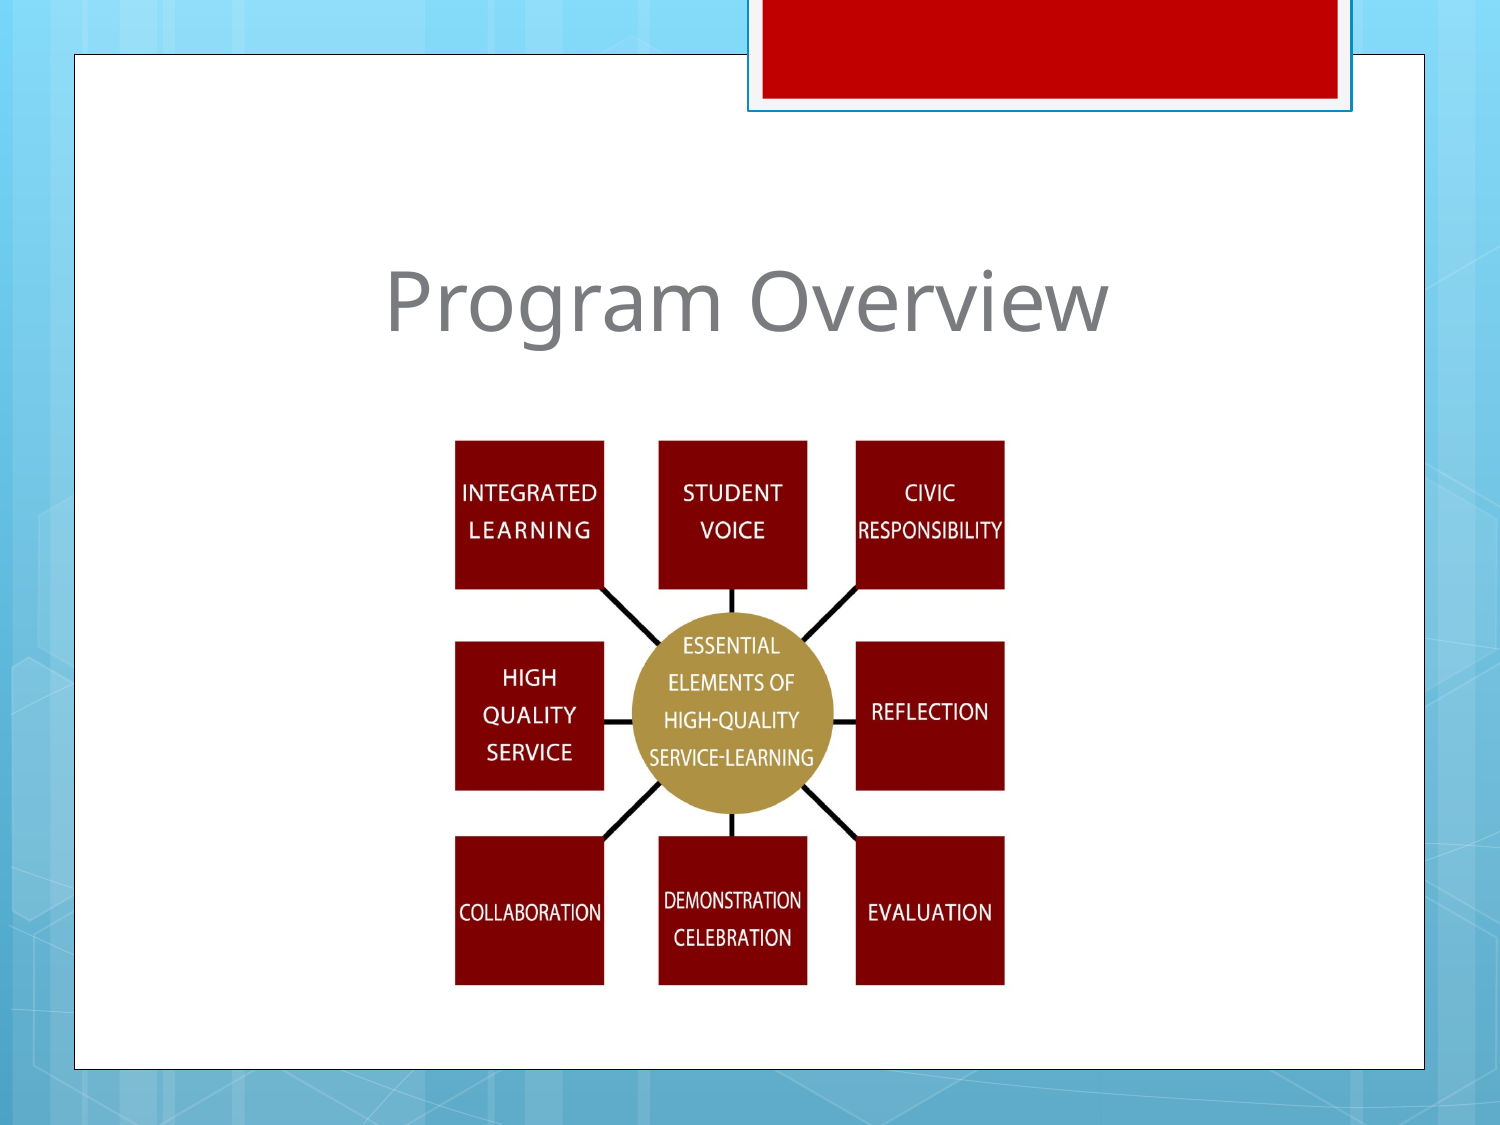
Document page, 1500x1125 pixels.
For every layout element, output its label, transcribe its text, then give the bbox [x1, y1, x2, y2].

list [433, 424, 1021, 1001]
title Program Overview [171, 168, 1324, 357]
